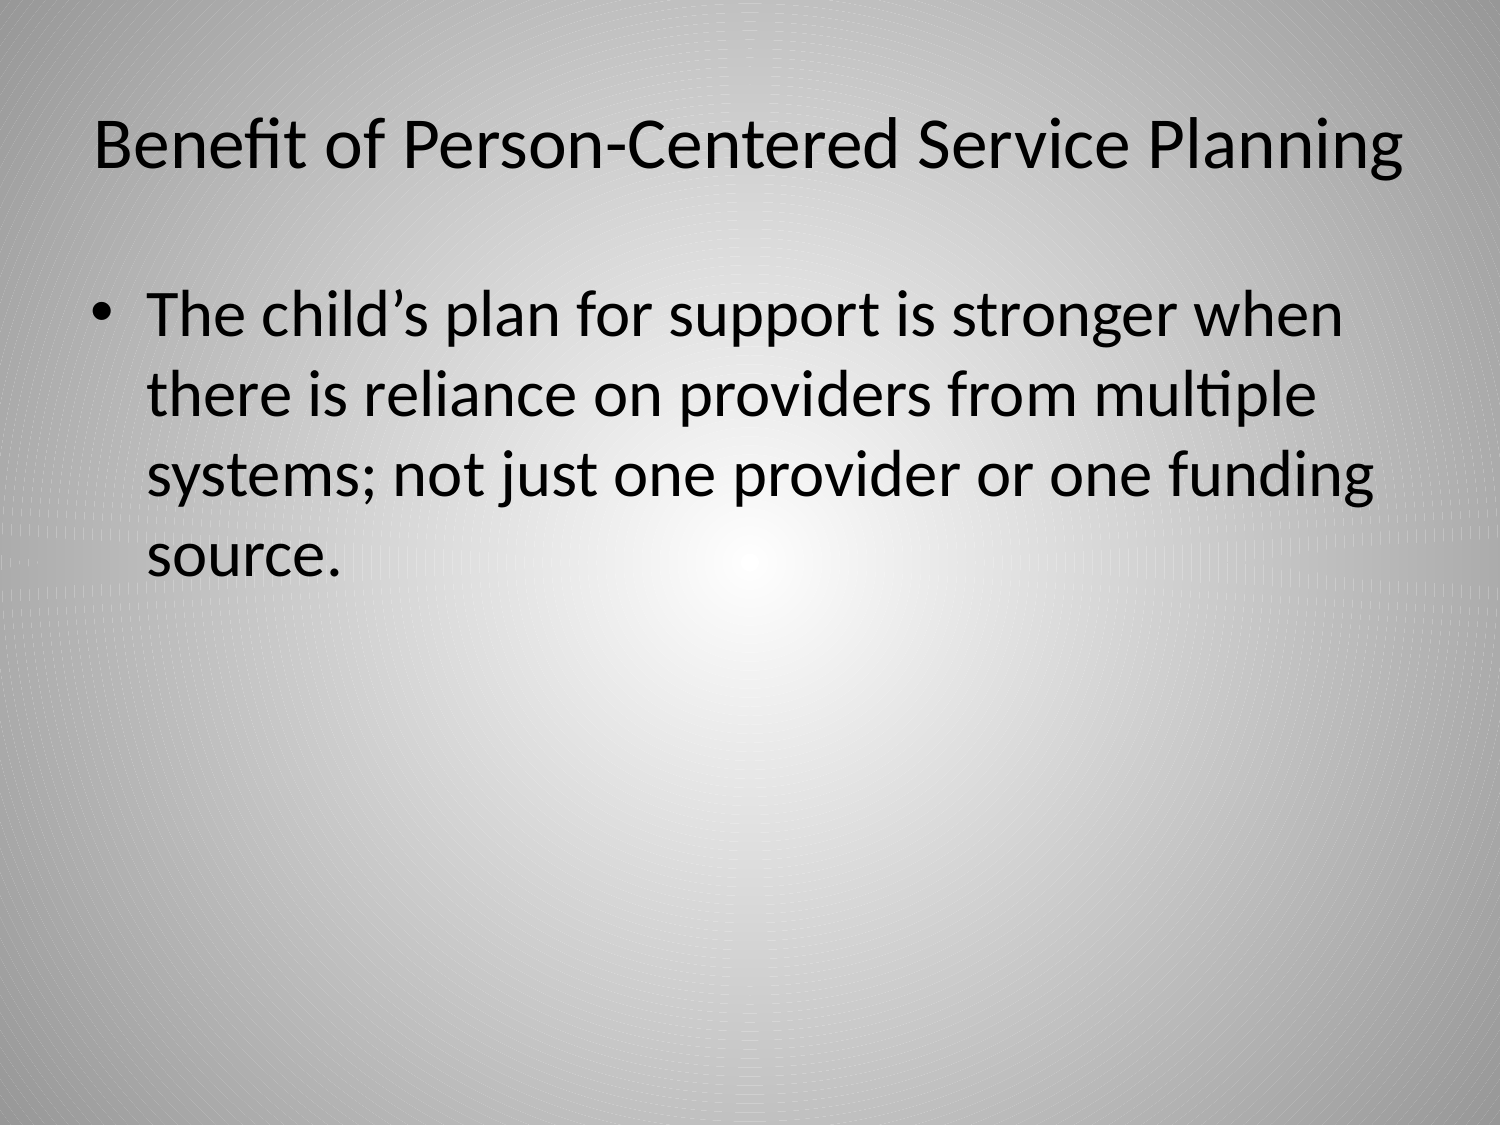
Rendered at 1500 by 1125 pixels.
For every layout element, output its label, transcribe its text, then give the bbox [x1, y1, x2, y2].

list The child’s plan for support is stronger when there is reliance on providers from multiple systems; not just one provider or one funding source. [75, 262, 1425, 1005]
title Benefit of Person-Centered Service Planning [75, 45, 1425, 233]
